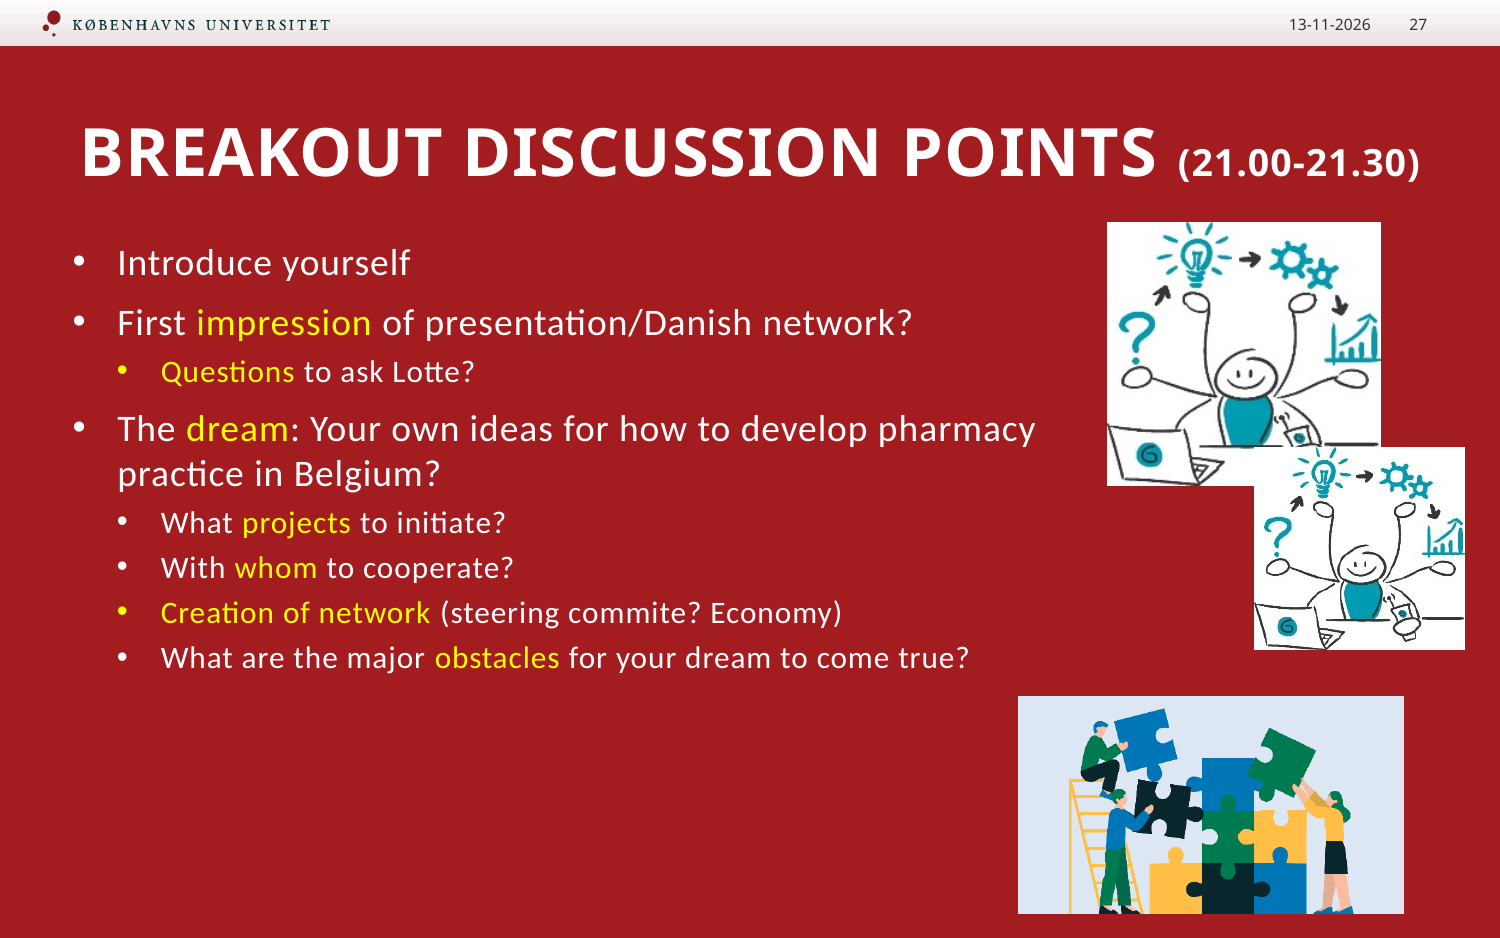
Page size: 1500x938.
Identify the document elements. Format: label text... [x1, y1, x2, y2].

slide_number 27 [1380, 11, 1428, 36]
picture [68, 13, 357, 35]
title Breakout discussion points (21.00-21.30) [72, 84, 1428, 223]
picture [1107, 222, 1465, 650]
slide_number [1270, 11, 1372, 36]
list Introduce yourself First impression of presentation/Danish network? Questions to ask Lotte? The dream: Your own ideas for how to develop pharmacy practice in Belgium? What projects to initiate? With whom to cooperate? Creation of network (steering commite? Economy) What are the major obstacles for your dream to come true? [72, 237, 1091, 872]
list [1018, 696, 1404, 914]
